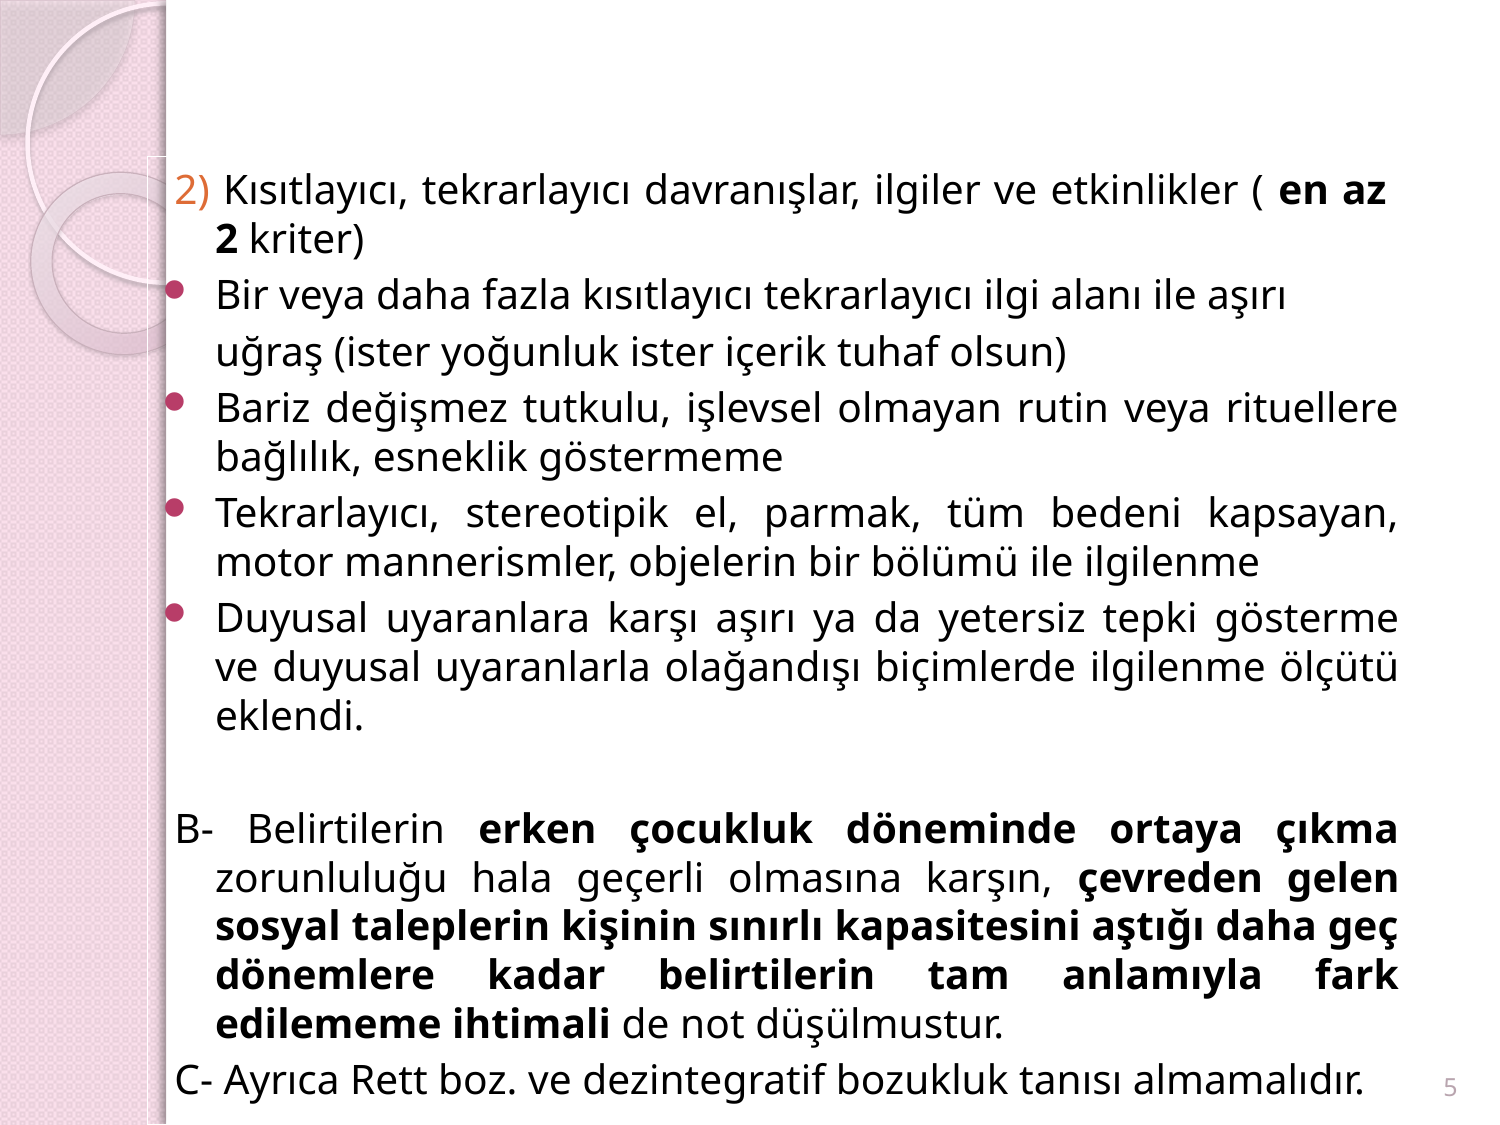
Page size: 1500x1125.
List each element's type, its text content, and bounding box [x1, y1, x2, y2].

slide_number 5 [1413, 1034, 1488, 1113]
list 2) Kısıtlayıcı, tekrarlayıcı davranışlar, ilgiler ve etkinlikler ( en az 2 kriter) Bir veya daha fazla kısıtlayıcı tekrarlayıcı ilgi alanı ile aşırı uğraş (ister yoğunluk ister içerik tuhaf olsun) Bariz değişmez tutkulu, işlevsel olmayan rutin veya rituellere bağlılık, esneklik göstermeme Tekrarlayıcı, stereotipik el, parmak, tüm bedeni kapsayan, motor mannerismler, objelerin bir bölümü ile ilgilenme Duyusal uyaranlara karşı aşırı ya da yetersiz tepki gösterme ve duyusal uyaranlarla olağandışı biçimlerde ilgilenme ölçütü eklendi. B- Belirtilerin erken çocukluk döneminde ortaya çıkma zorunluluğu hala geçerli olmasına karşın, çevreden gelen sosyal taleplerin kişinin sınırlı kapasitesini aştığı daha geç dönemlere kadar belirtilerin tam anlamıyla fark edilememe ihtimali de not düşülmustur. C- Ayrıca Rett boz. ve dezintegratif bozukluk tanısı almamalıdır. [147, 156, 1416, 1125]
